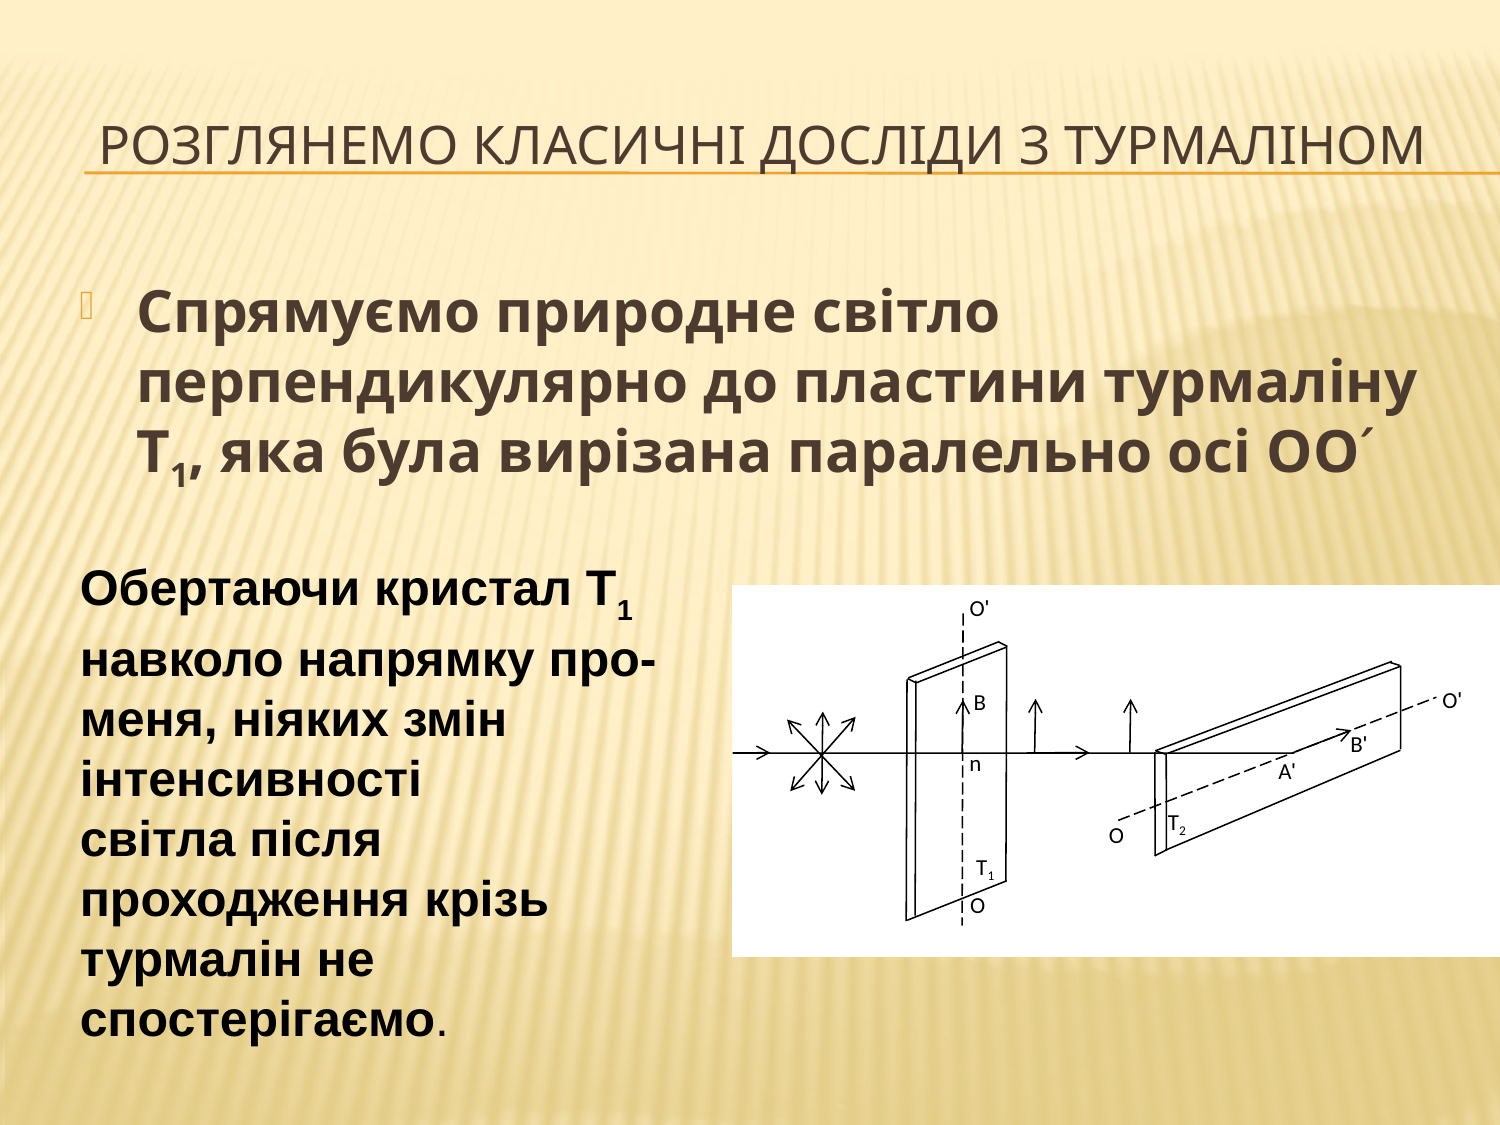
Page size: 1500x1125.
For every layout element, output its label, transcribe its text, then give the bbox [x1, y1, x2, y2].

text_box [732, 585, 1500, 957]
text_box Обертаючи кристал Т1 навколо напрямку про- меня, ніяких змін інтенсивності світла після проходження крізь турмалін не спостерігаємо. [64, 547, 709, 1054]
list Спрямуємо природне світло перпендикулярно до пластини турмаліну Т1, яка була вирізана паралельно осі ОО´ [64, 267, 1451, 1094]
title Розглянемо класичні досліди з турмаліном [50, 75, 1475, 213]
